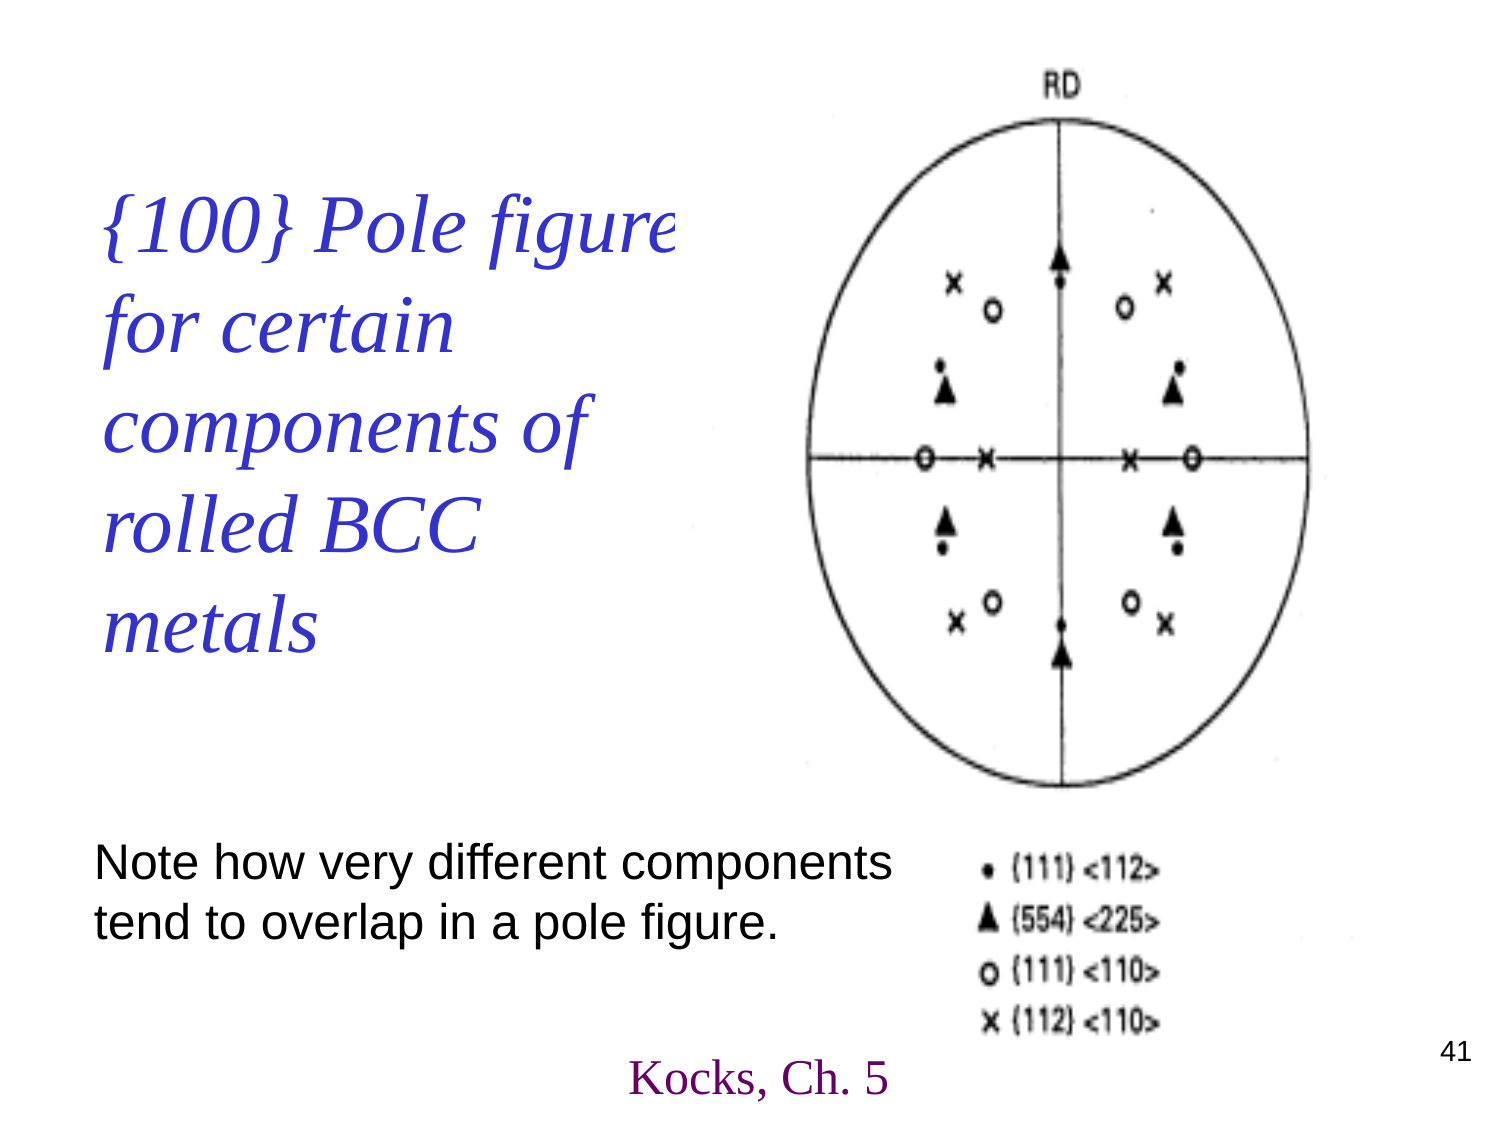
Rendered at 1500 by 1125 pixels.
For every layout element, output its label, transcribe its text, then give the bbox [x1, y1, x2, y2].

title {100} Pole figure for certain components of rolled BCC metals [87, 50, 669, 788]
text_box Kocks, Ch. 5 [614, 1036, 905, 1112]
slide_number 41 [1174, 1024, 1488, 1101]
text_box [674, 24, 1392, 1063]
text_box Note how very different components tend to overlap in a pole figure. [79, 822, 669, 958]
